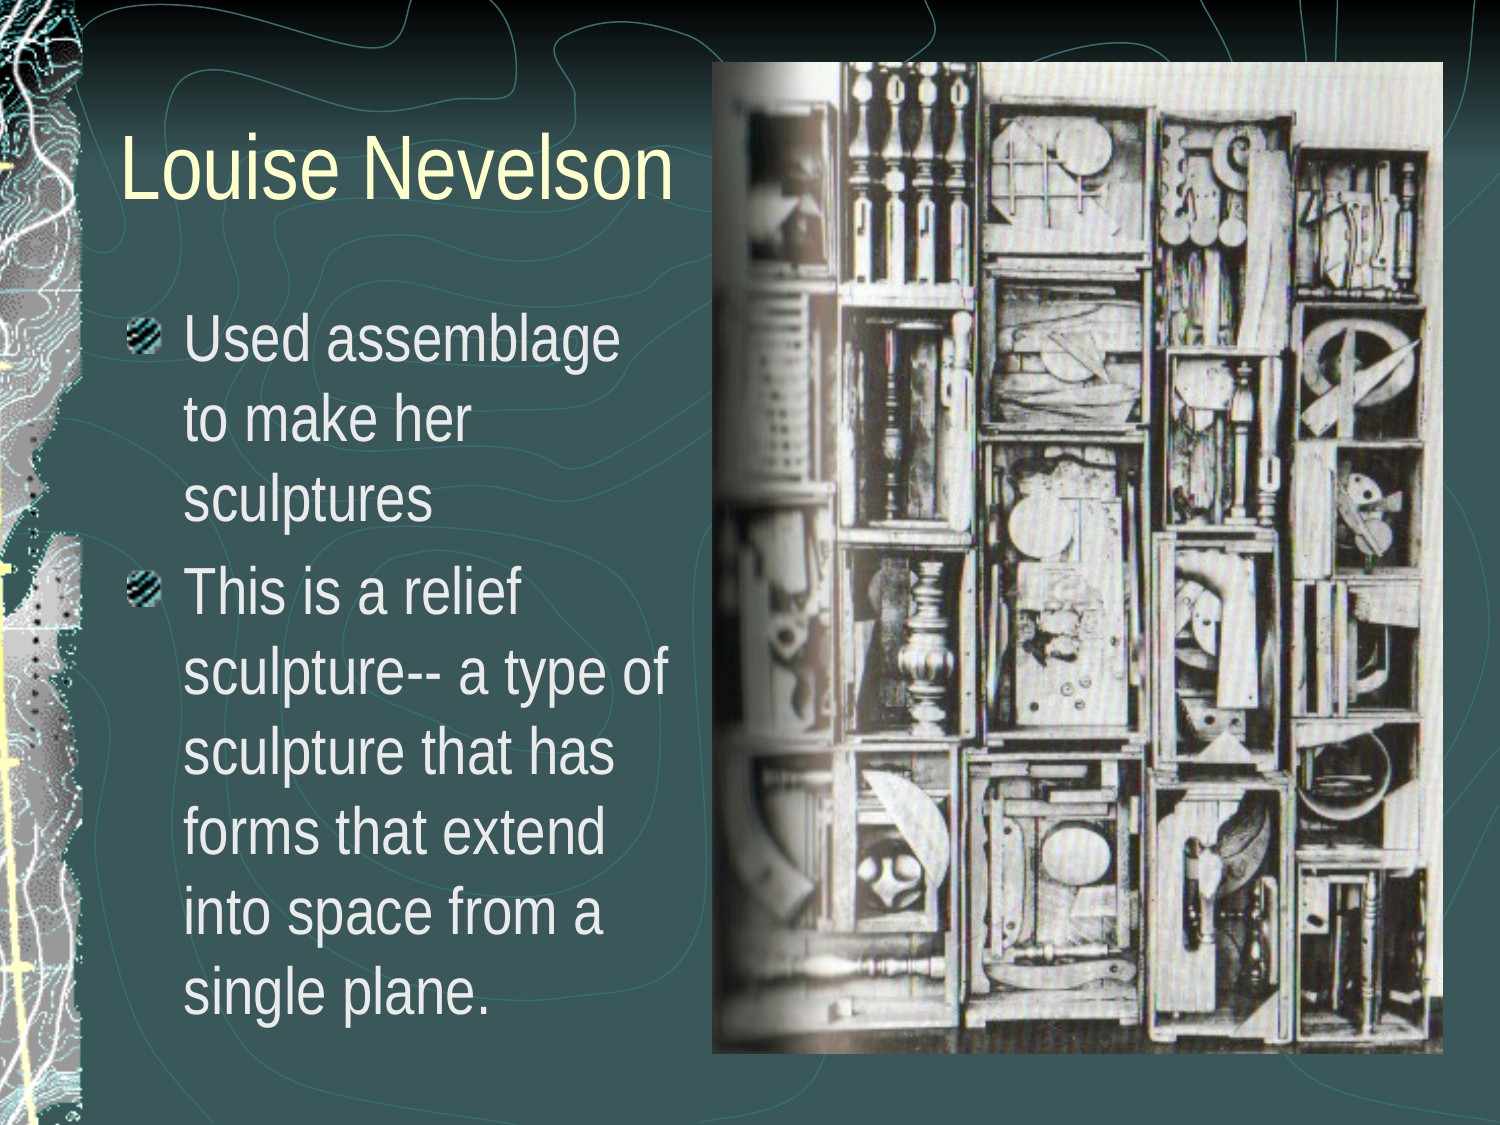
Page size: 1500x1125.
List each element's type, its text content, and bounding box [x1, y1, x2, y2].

picture [0, 0, 85, 1125]
picture [127, 316, 165, 354]
picture [712, 62, 1443, 1054]
title Louise Nevelson [62, 112, 707, 225]
picture [127, 569, 165, 607]
list Used assemblage to make her sculptures This is a relief sculpture-- a type of sculpture that has forms that extend into space from a single plane. [112, 287, 688, 988]
